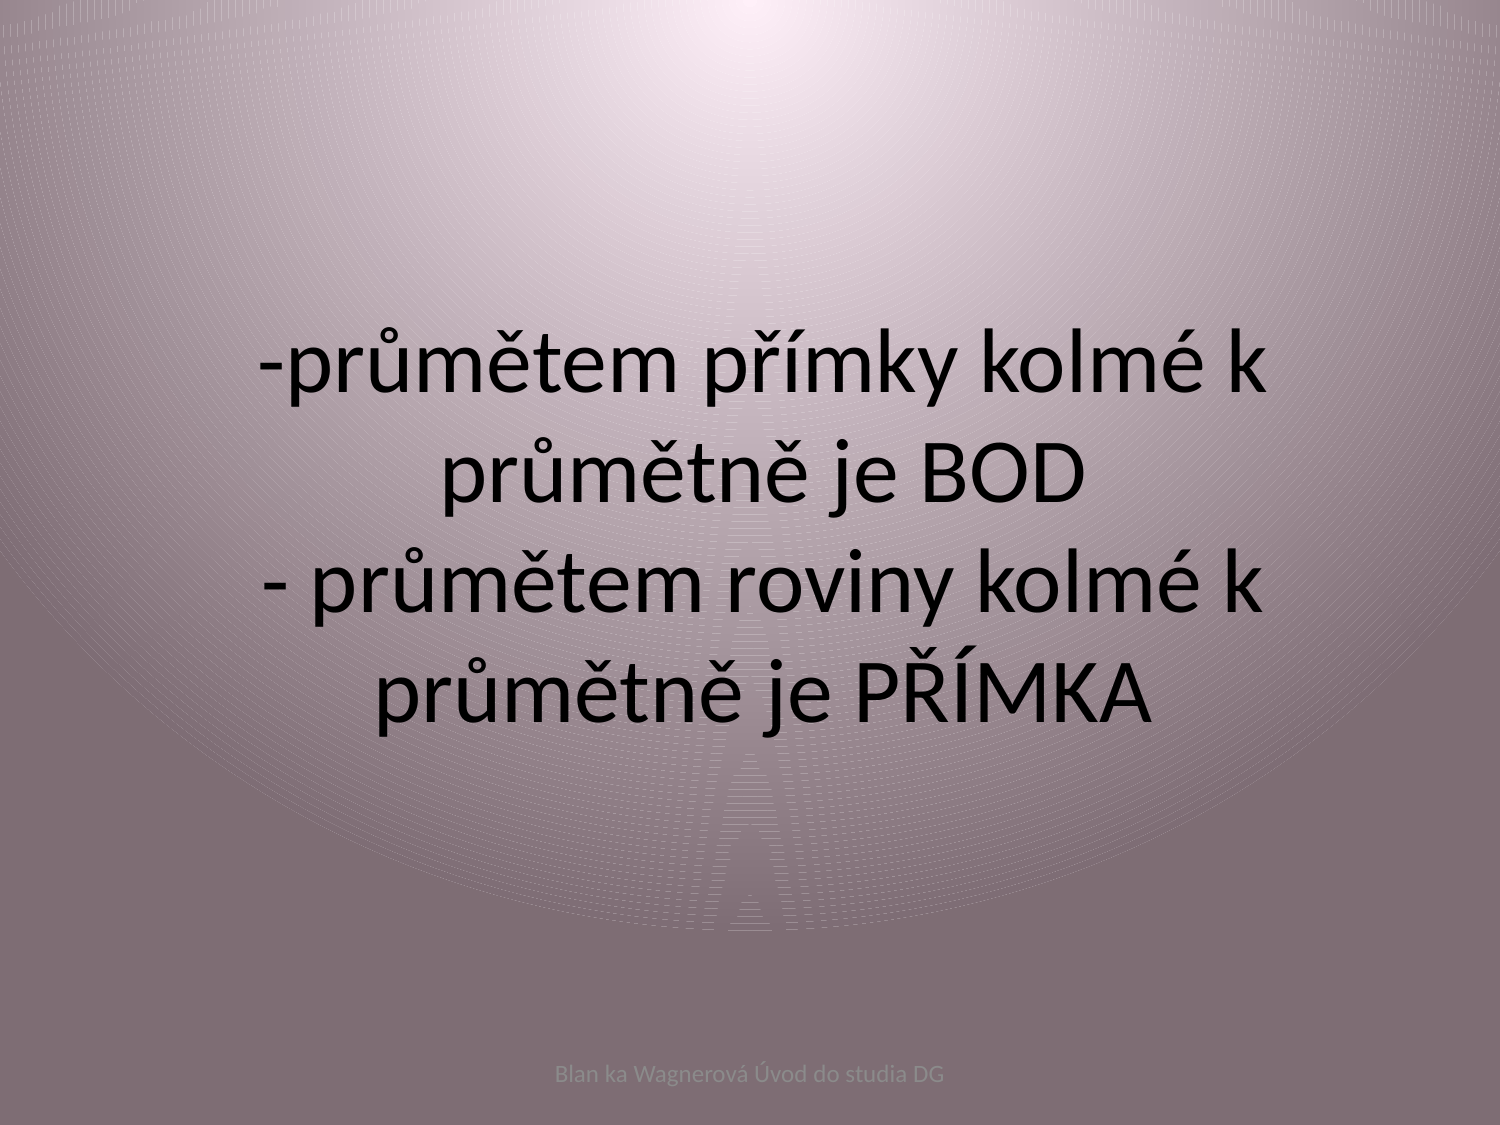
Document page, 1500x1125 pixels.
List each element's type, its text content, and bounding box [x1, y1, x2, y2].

title -průmětem přímky kolmé k průmětně je BOD - průmětem roviny kolmé k průmětně je PŘÍMKA [88, 78, 1439, 965]
footer Blan ka Wagnerová Úvod do studia DG [512, 1042, 988, 1103]
